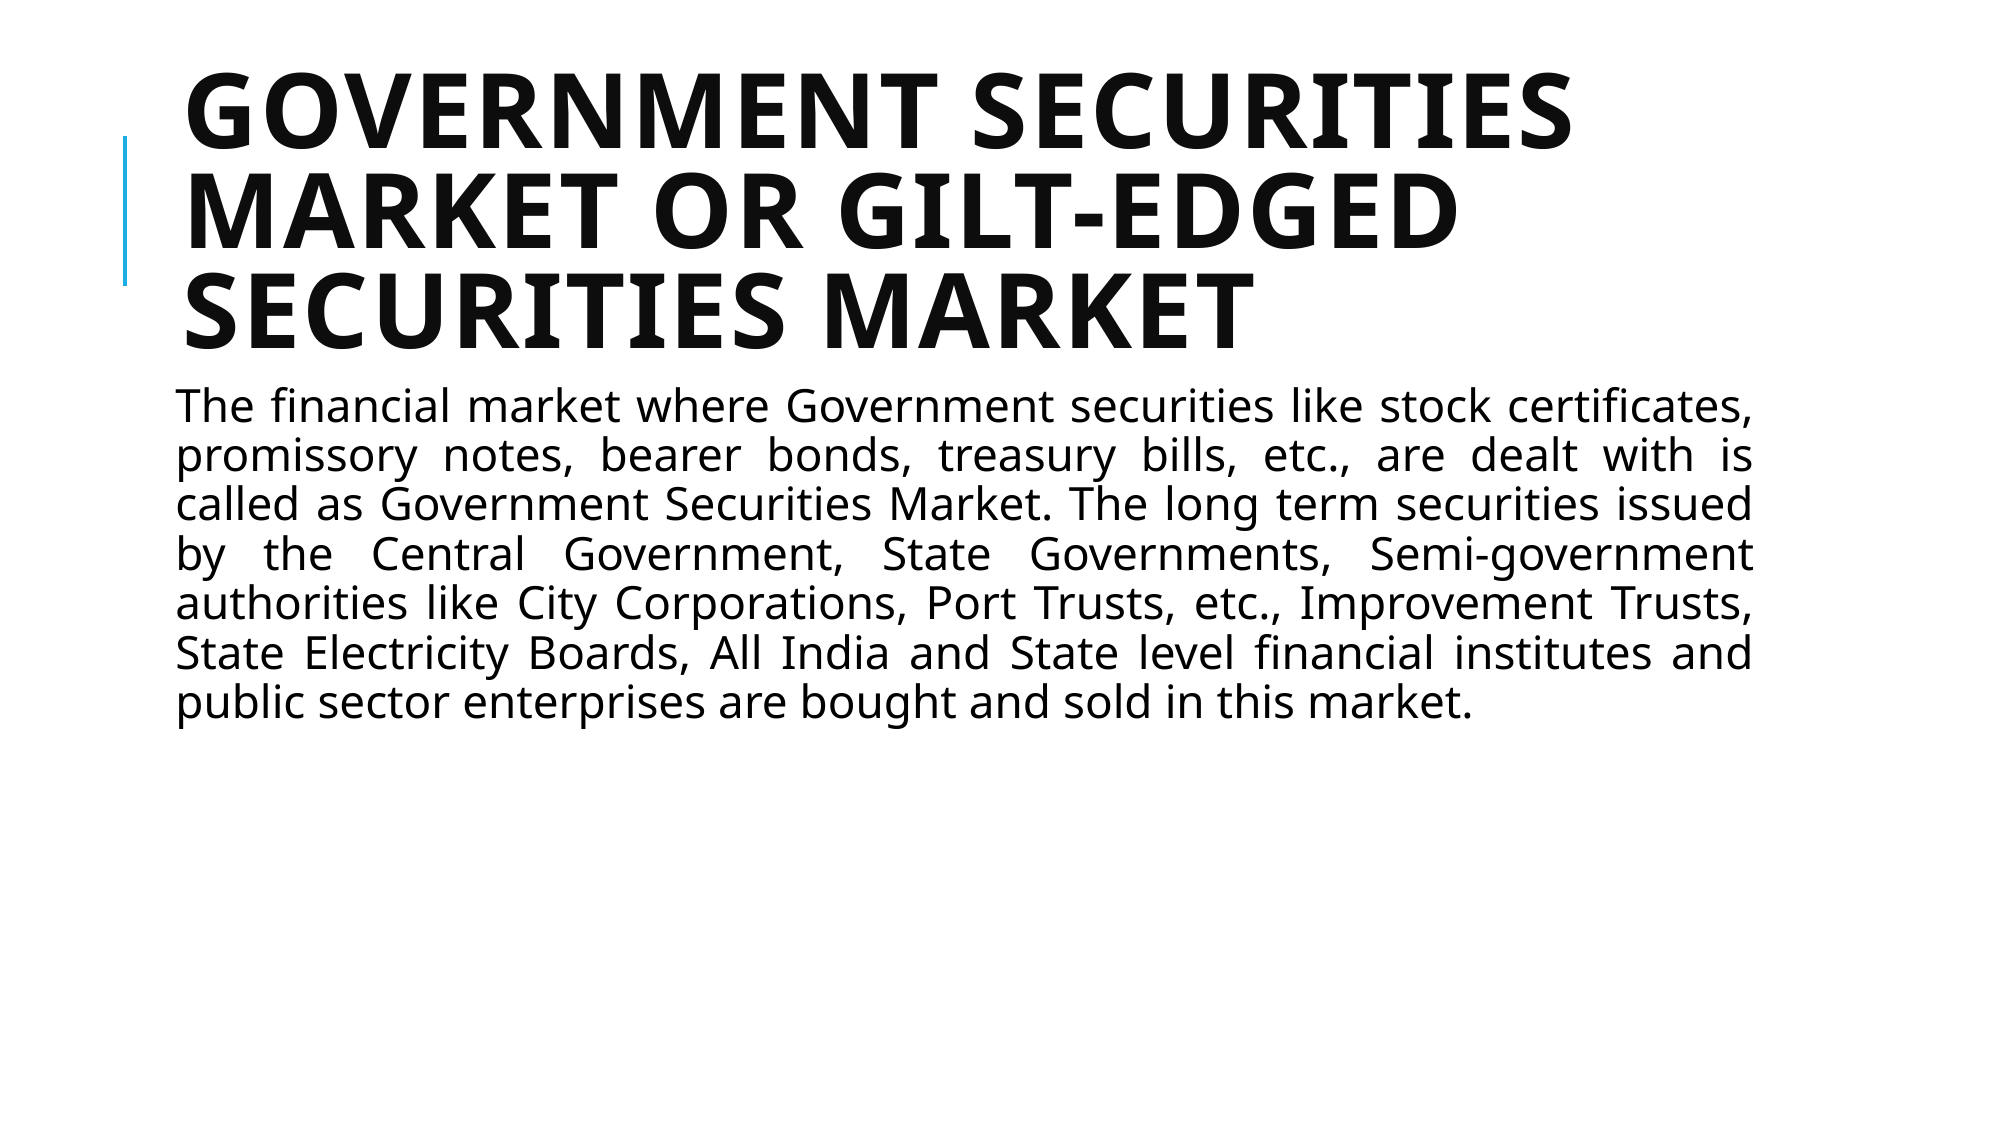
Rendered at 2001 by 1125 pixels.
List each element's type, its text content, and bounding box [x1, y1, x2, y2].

title Government Securities Market or Gilt-edged Securities Market [168, 96, 1763, 342]
list The financial market where Government securities like stock certificates, promissory notes, bearer bonds, treasury bills, etc., are dealt with is called as Government Securities Market. The long term securities issued by the Central Government, State Governments, Semi-government authorities like City Corporations, Port Trusts, etc., Improvement Trusts, State Electricity Boards, All India and State level financial institutes and public sector enterprises are bought and sold in this market. [168, 375, 1763, 1035]
